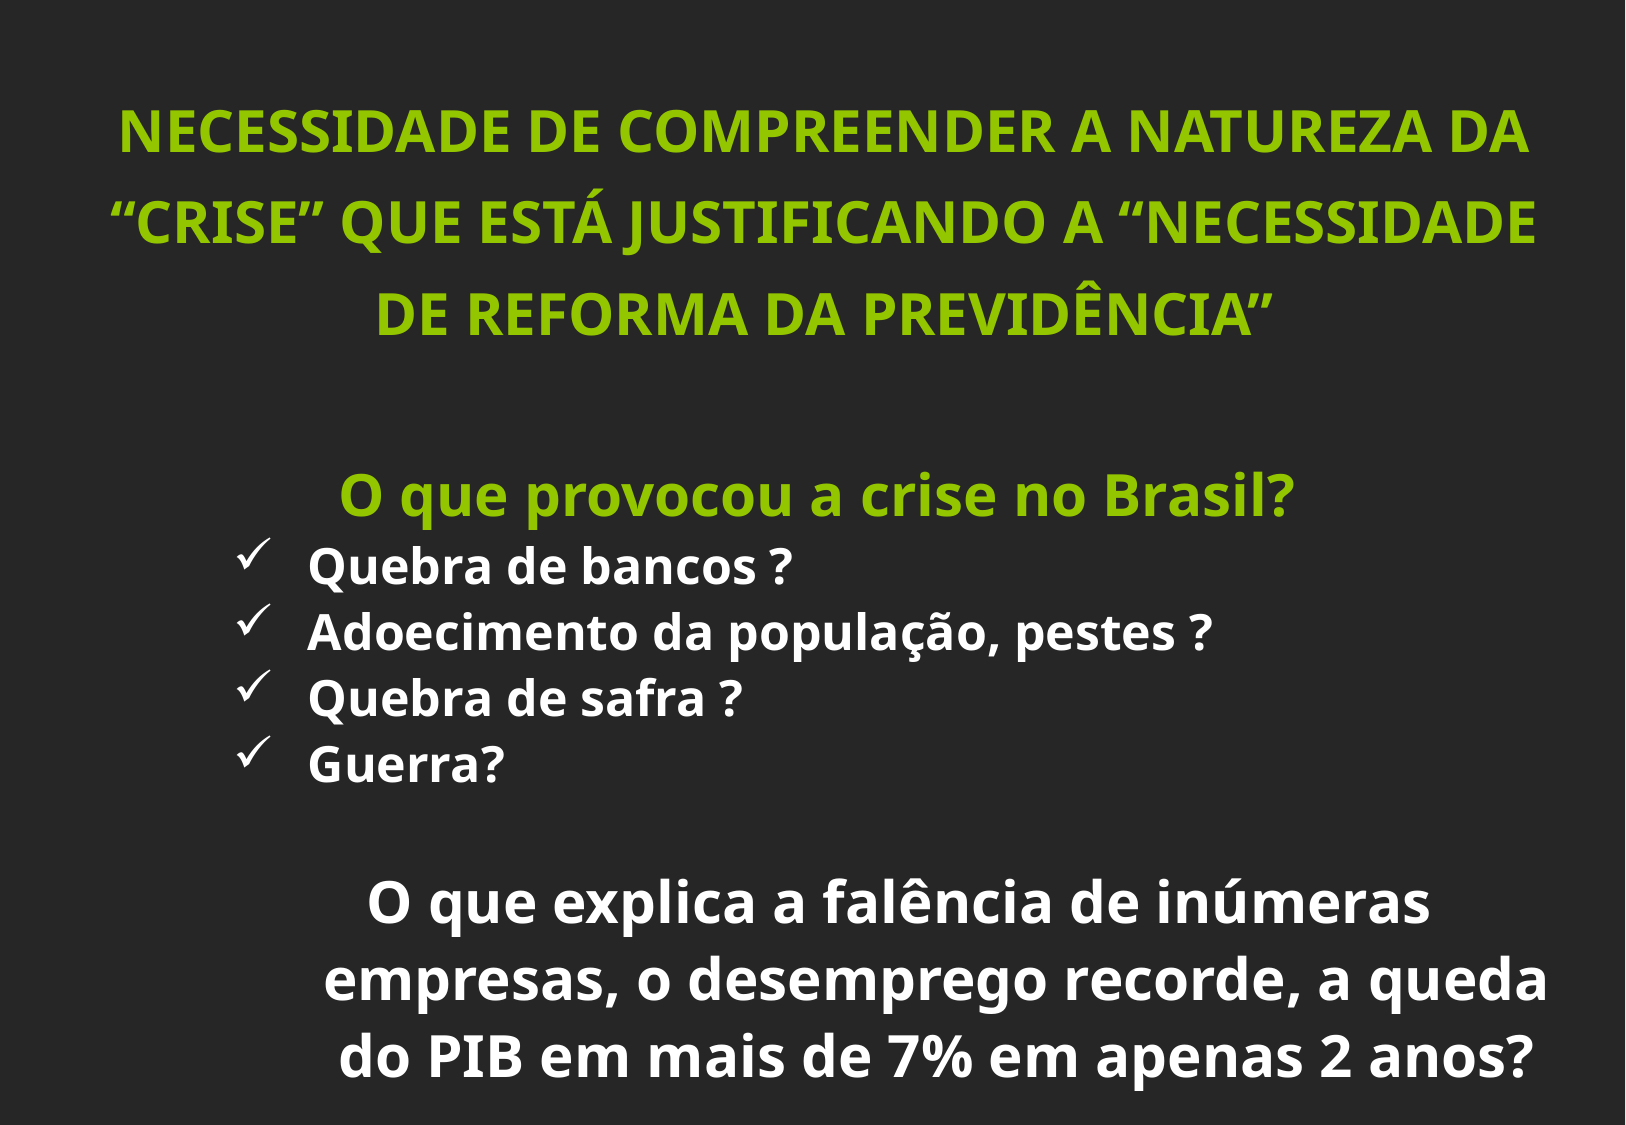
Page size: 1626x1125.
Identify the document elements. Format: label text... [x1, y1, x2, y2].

text_box NECESSIDADE DE COMPREENDER A NATUREZA DA “CRISE” QUE ESTÁ JUSTIFICANDO A “NECESSIDADE DE REFORMA DA PREVIDÊNCIA” O que provocou a crise no Brasil? Quebra de bancos ? Adoecimento da população, pestes ? Quebra de safra ? Guerra? O que explica a falência de inúmeras empresas, o desemprego recorde, a queda do PIB em mais de 7% em apenas 2 anos? [68, 66, 1581, 1097]
